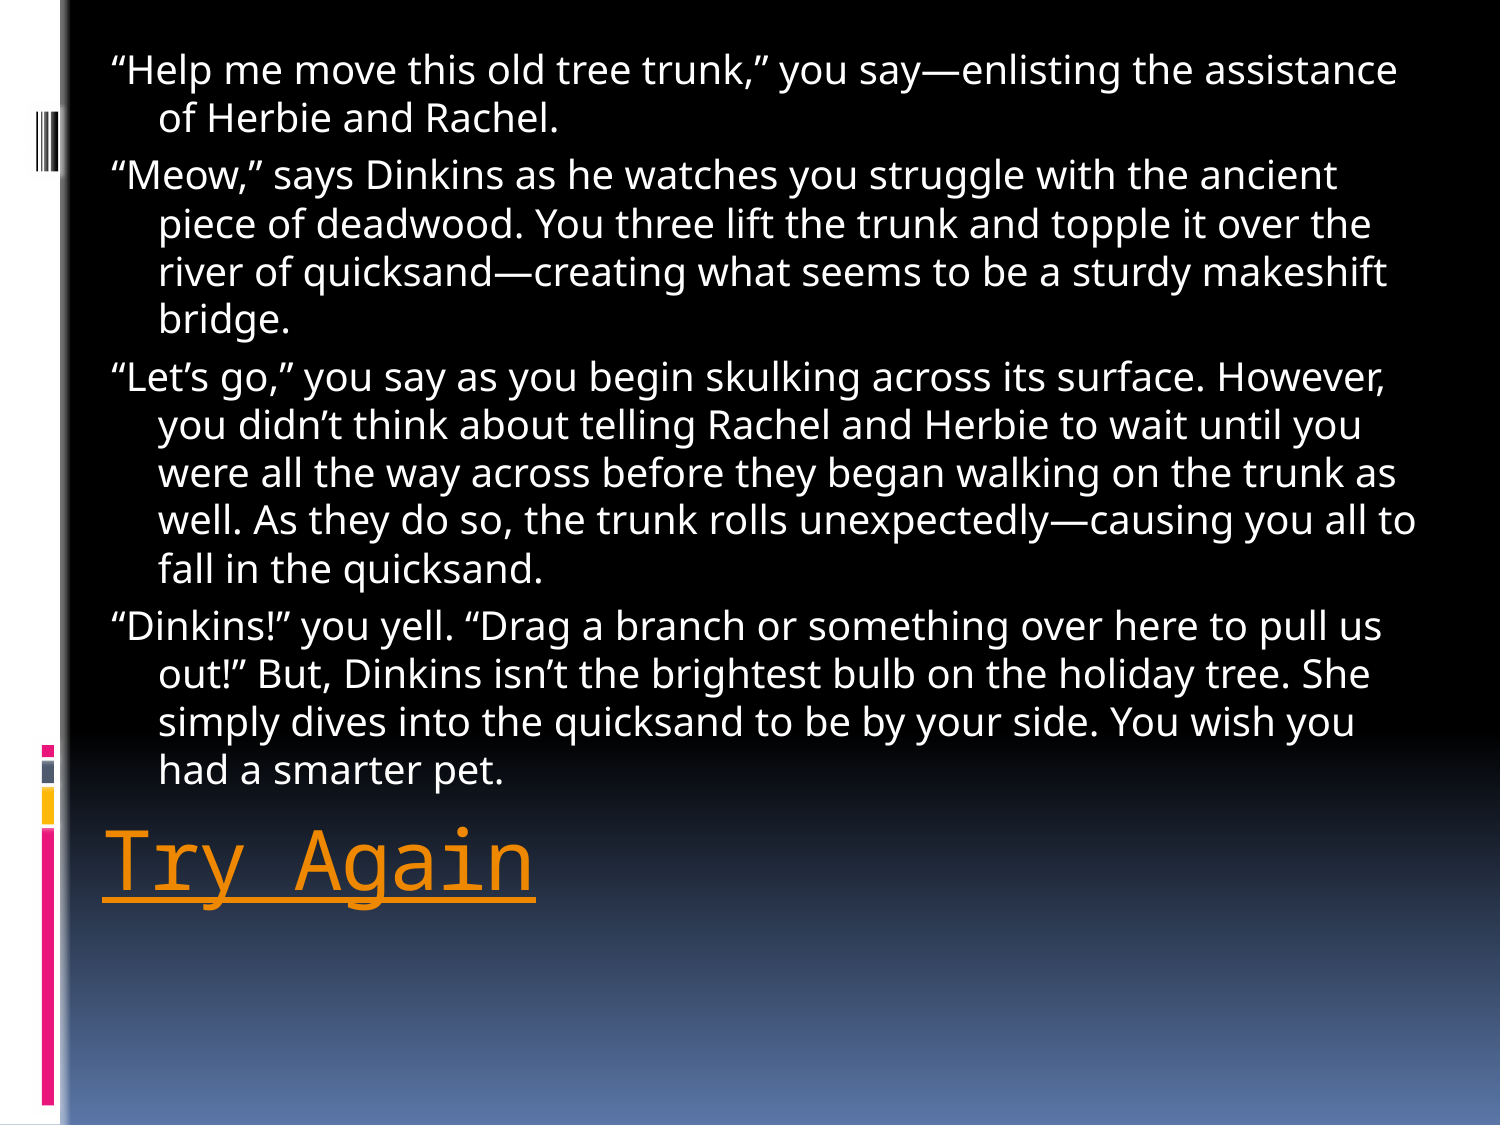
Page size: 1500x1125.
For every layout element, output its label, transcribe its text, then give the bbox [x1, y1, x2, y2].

title Try Again [87, 800, 1438, 988]
list “Help me move this old tree trunk,” you say—enlisting the assistance of Herbie and Rachel. “Meow,” says Dinkins as he watches you struggle with the ancient piece of deadwood. You three lift the trunk and topple it over the river of quicksand—creating what seems to be a sturdy makeshift bridge. “Let’s go,” you say as you begin skulking across its surface. However, you didn’t think about telling Rachel and Herbie to wait until you were all the way across before they began walking on the trunk as well. As they do so, the trunk rolls unexpectedly—causing you all to fall in the quicksand. “Dinkins!” you yell. “Drag a branch or something over here to pull us out!” But, Dinkins isn’t the brightest bulb on the holiday tree. She simply dives into the quicksand to be by your side. You wish you had a smarter pet. [87, 37, 1438, 800]
